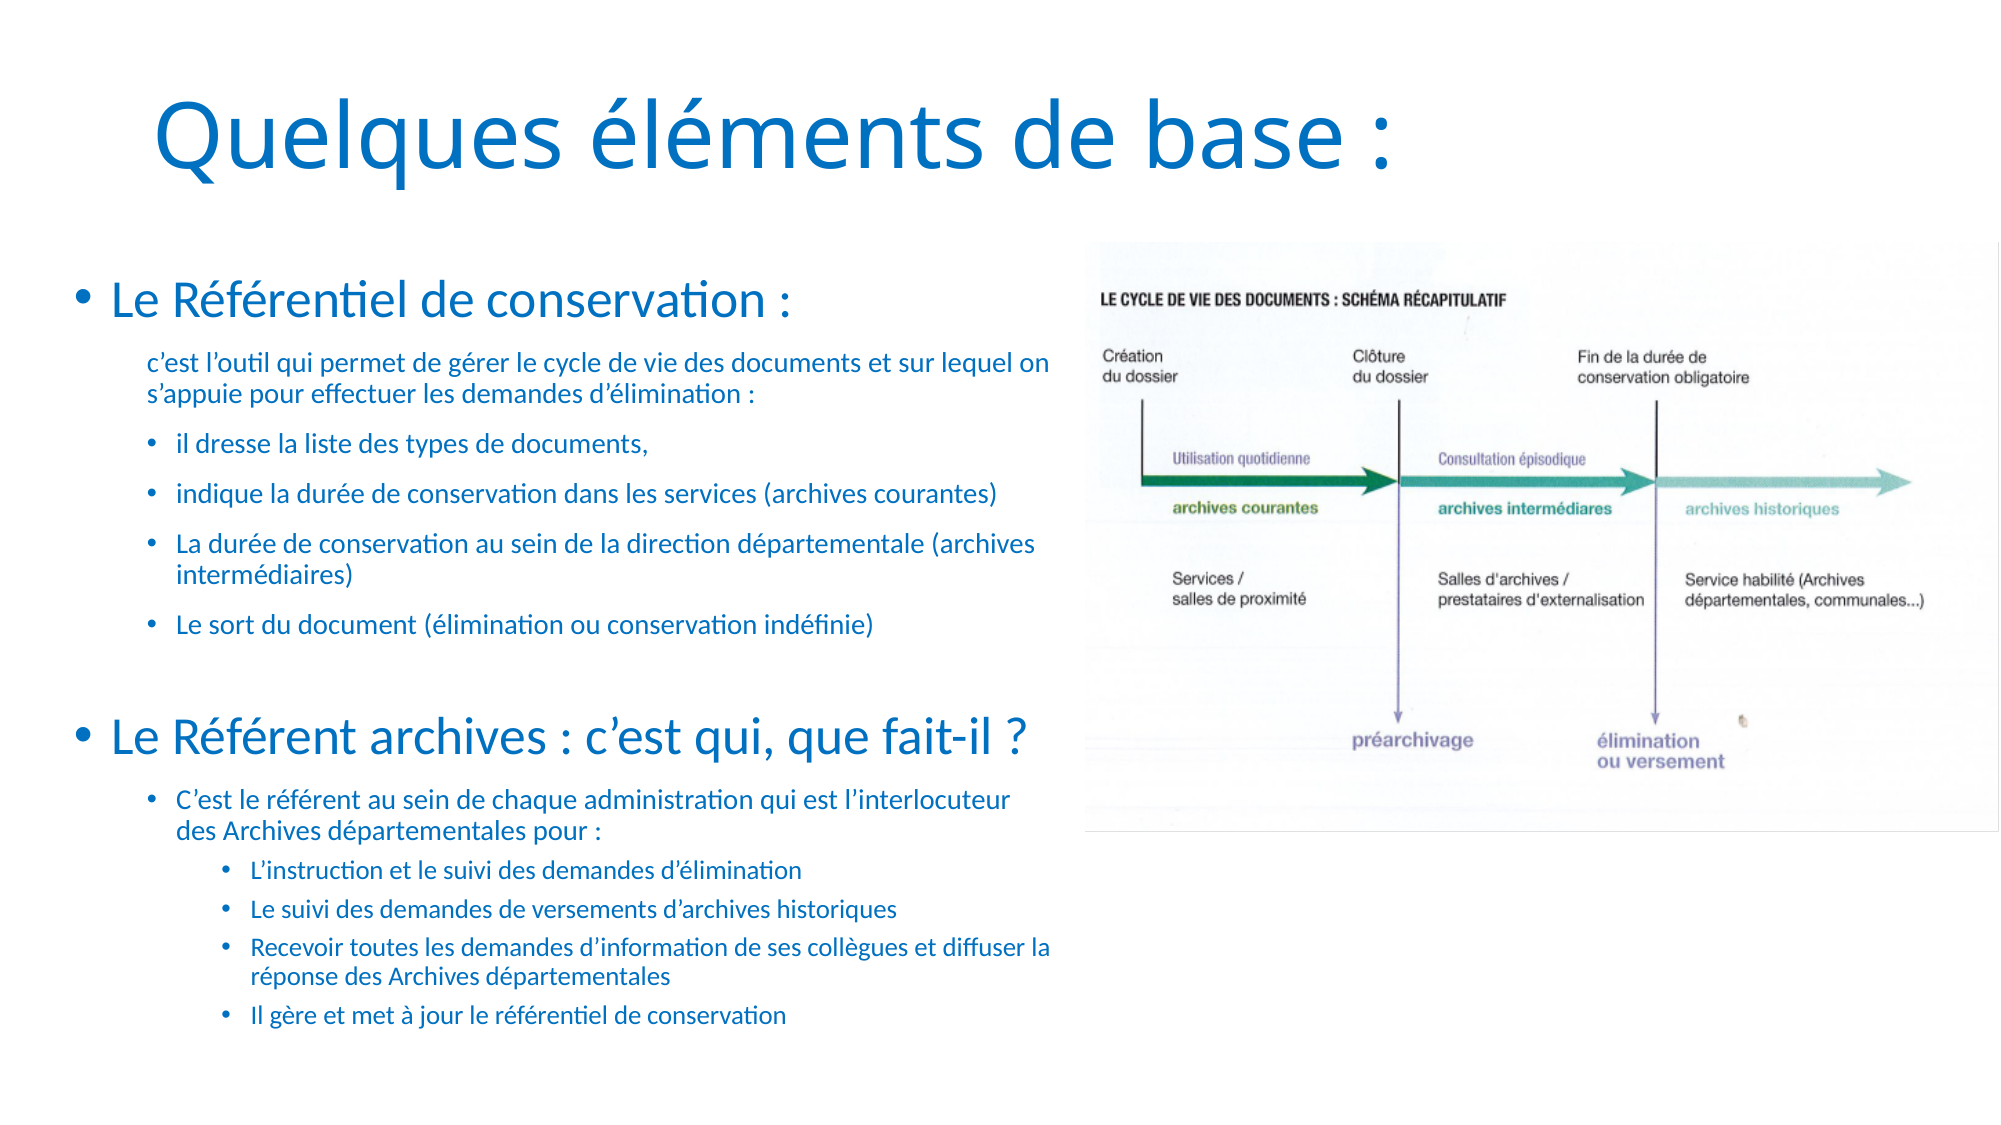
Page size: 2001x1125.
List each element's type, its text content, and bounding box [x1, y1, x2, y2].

title Quelques éléments de base : [137, 59, 1863, 218]
picture [1085, 242, 2000, 834]
list Le Référentiel de conservation : c’est l’outil qui permet de gérer le cycle de vie des documents et sur lequel on s’appuie pour effectuer les demandes d’élimination : il dresse la liste des types de documents, indique la durée de conservation dans les services (archives courantes) La durée de conservation au sein de la direction départementale (archives intermédiaires) Le sort du document (élimination ou conservation indéfinie) Le Référent archives : c’est qui, que fait-il ? C’est le référent au sein de chaque administration qui est l’interlocuteur des Archives départementales pour : L’instruction et le suivi des demandes d’élimination Le suivi des demandes de versements d’archives historiques Recevoir toutes les demandes d’information de ses collègues et diffuser la réponse des Archives départementales Il gère et met à jour le référentiel de conservation [58, 263, 1071, 1053]
